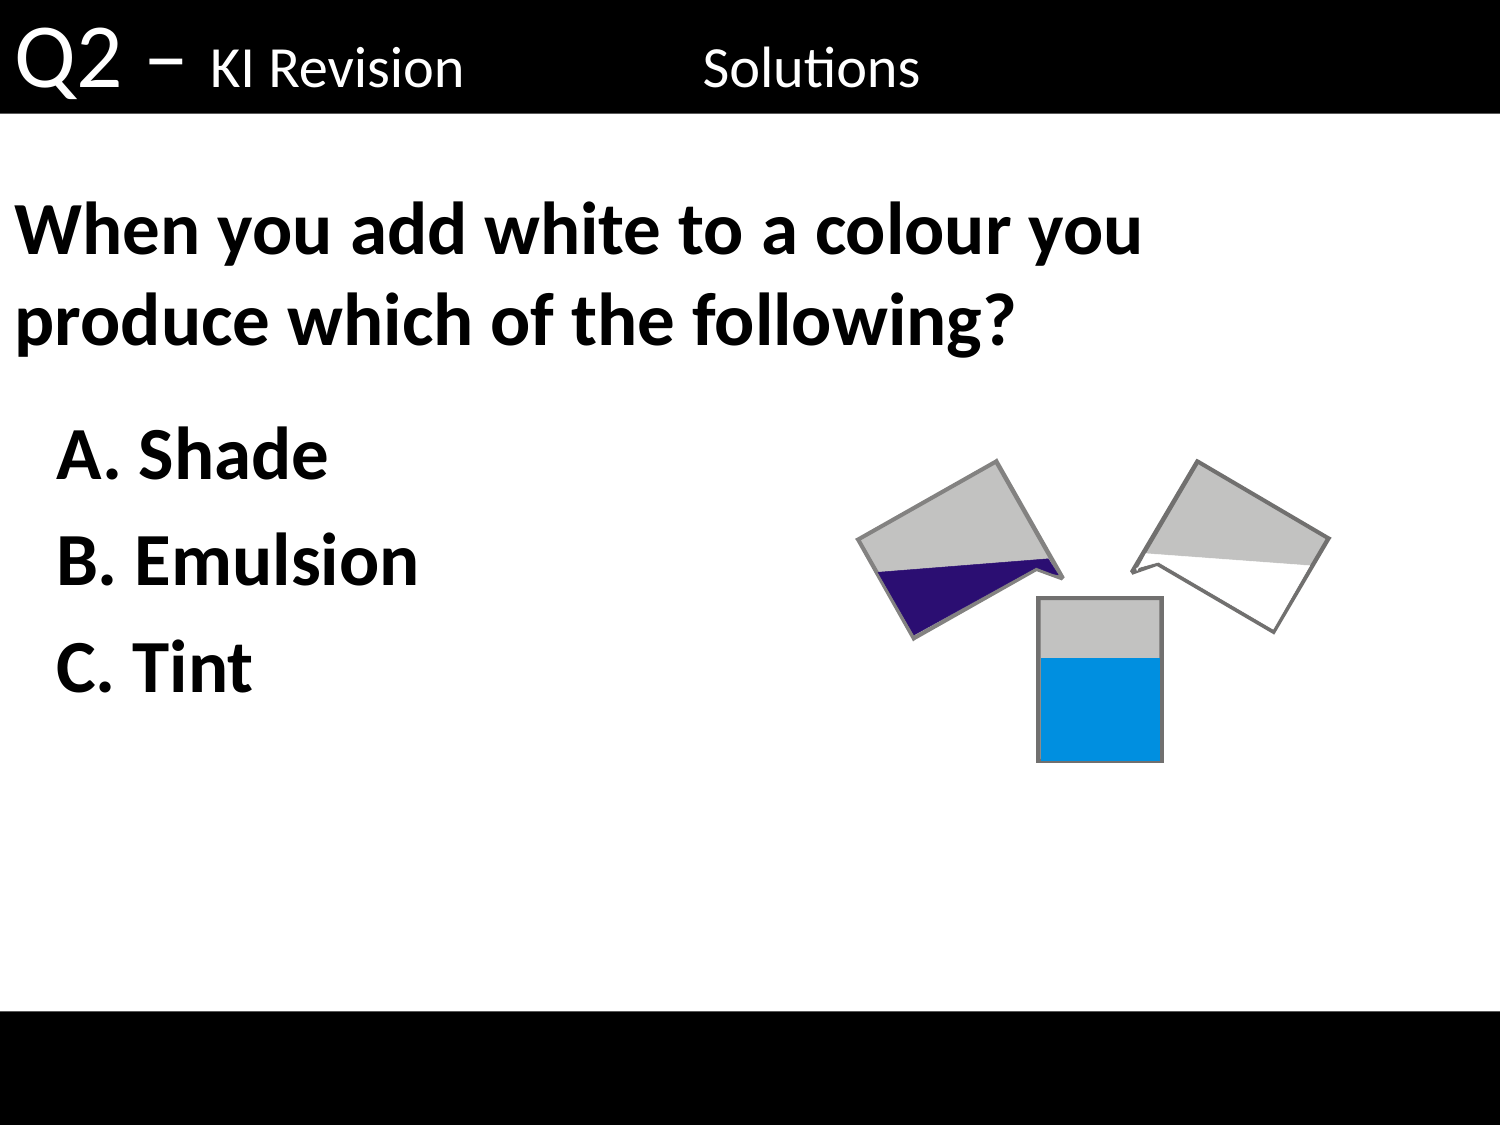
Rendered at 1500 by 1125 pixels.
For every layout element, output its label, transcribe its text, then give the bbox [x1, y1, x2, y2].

text_box A. Shade [41, 397, 680, 502]
text_box C. Tint [41, 609, 680, 715]
text_box [0, 1009, 1500, 1125]
text_box B. Emulsion [41, 503, 680, 609]
text_box Q2 – KI Revision Solutions [0, 0, 1500, 116]
text_box When you add white to a colour you produce which of the following? [0, 172, 1406, 368]
picture [852, 455, 1334, 766]
